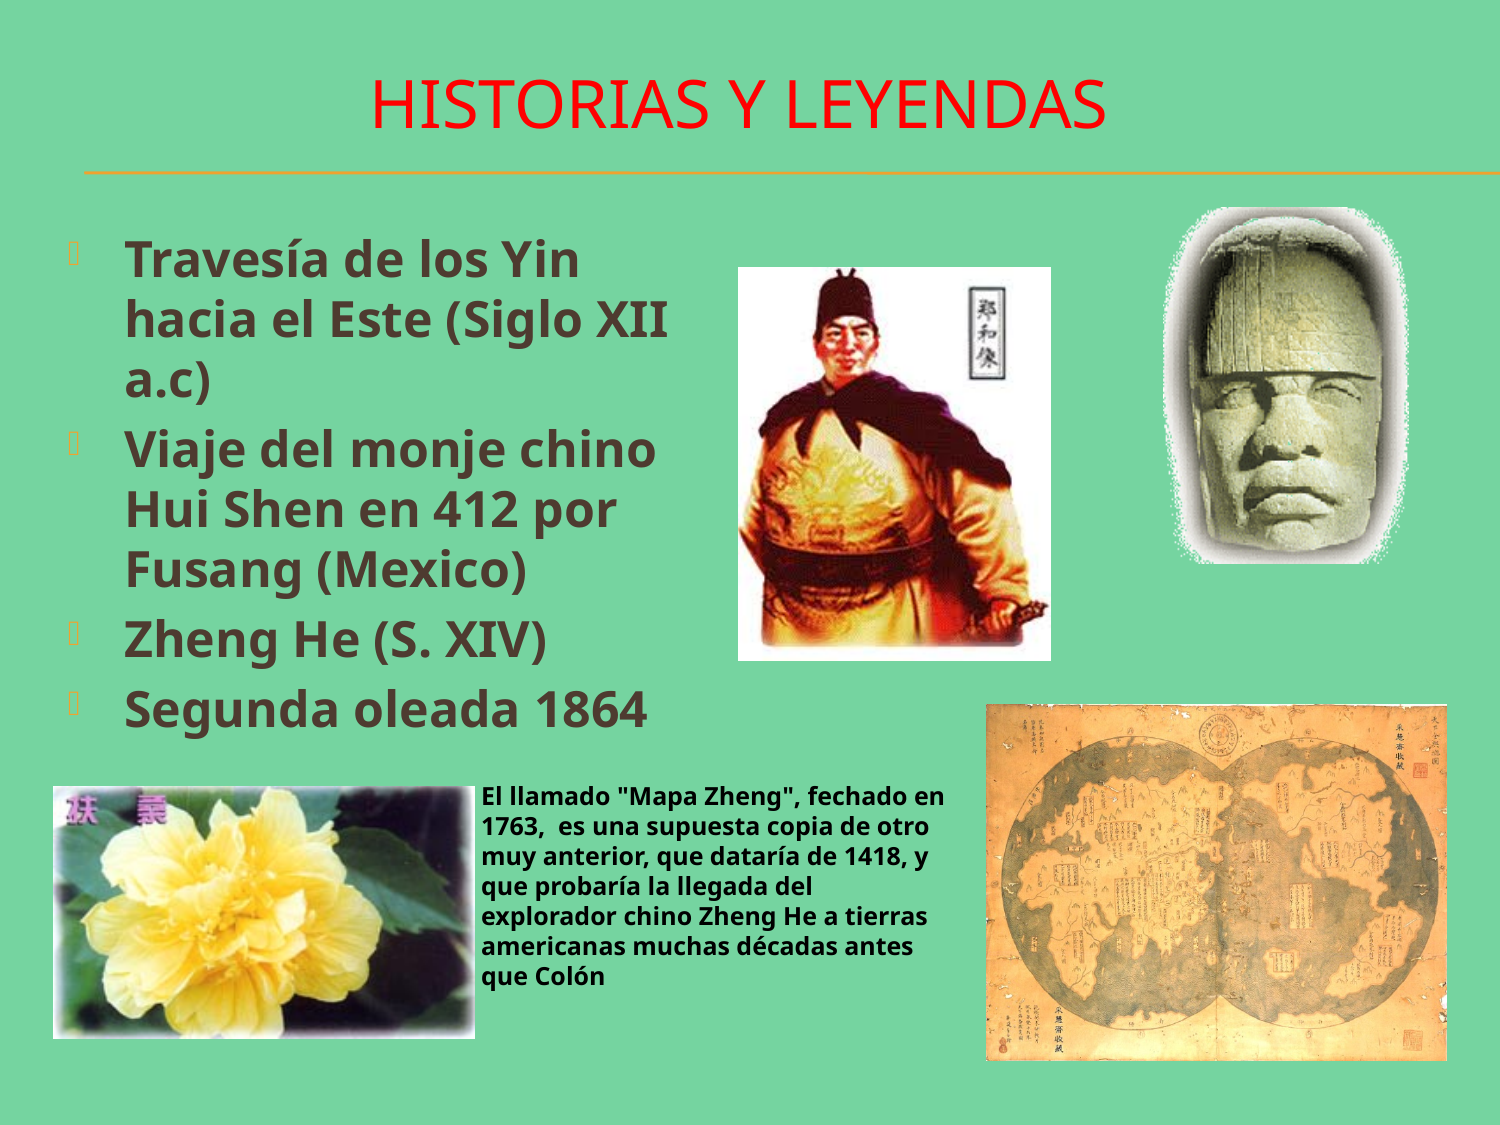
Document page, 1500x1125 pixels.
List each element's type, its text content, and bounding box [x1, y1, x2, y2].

title Historias y Leyendas [64, 54, 1415, 150]
list Travesía de los Yin hacia el Este (Siglo XII a.c) Viaje del monje chino Hui Shen en 412 por Fusang (Mexico) Zheng He (S. XIV) Segunda oleada 1864 [53, 219, 715, 681]
picture [985, 703, 1448, 1062]
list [1163, 207, 1409, 564]
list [52, 786, 475, 1039]
text_box El llamado "Mapa Zheng", fechado en 1763, es una supuesta copia de otro muy anterior, que dataría de 1418, y que probaría la llegada del explorador chino Zheng He a tierras americanas muchas décadas antes que Colón [466, 773, 963, 998]
picture [737, 266, 1051, 662]
